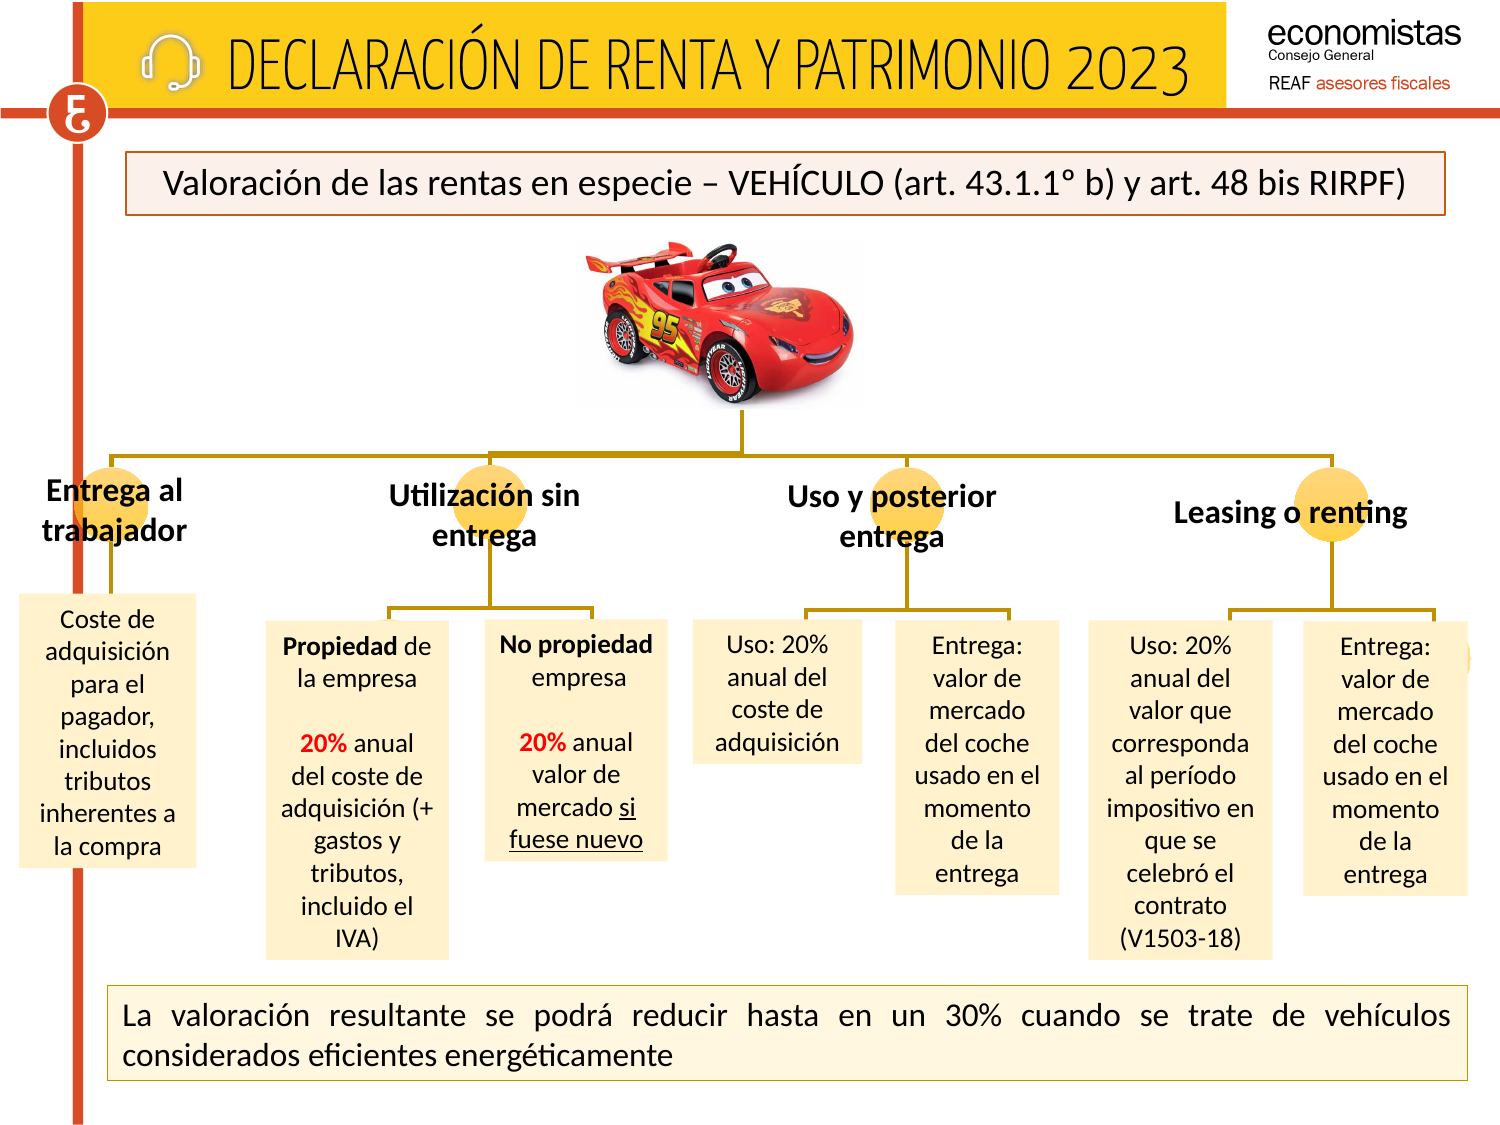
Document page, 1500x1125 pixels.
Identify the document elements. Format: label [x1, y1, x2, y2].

picture [0, 2, 1500, 1125]
picture [574, 240, 864, 410]
list [71, 196, 1481, 1125]
